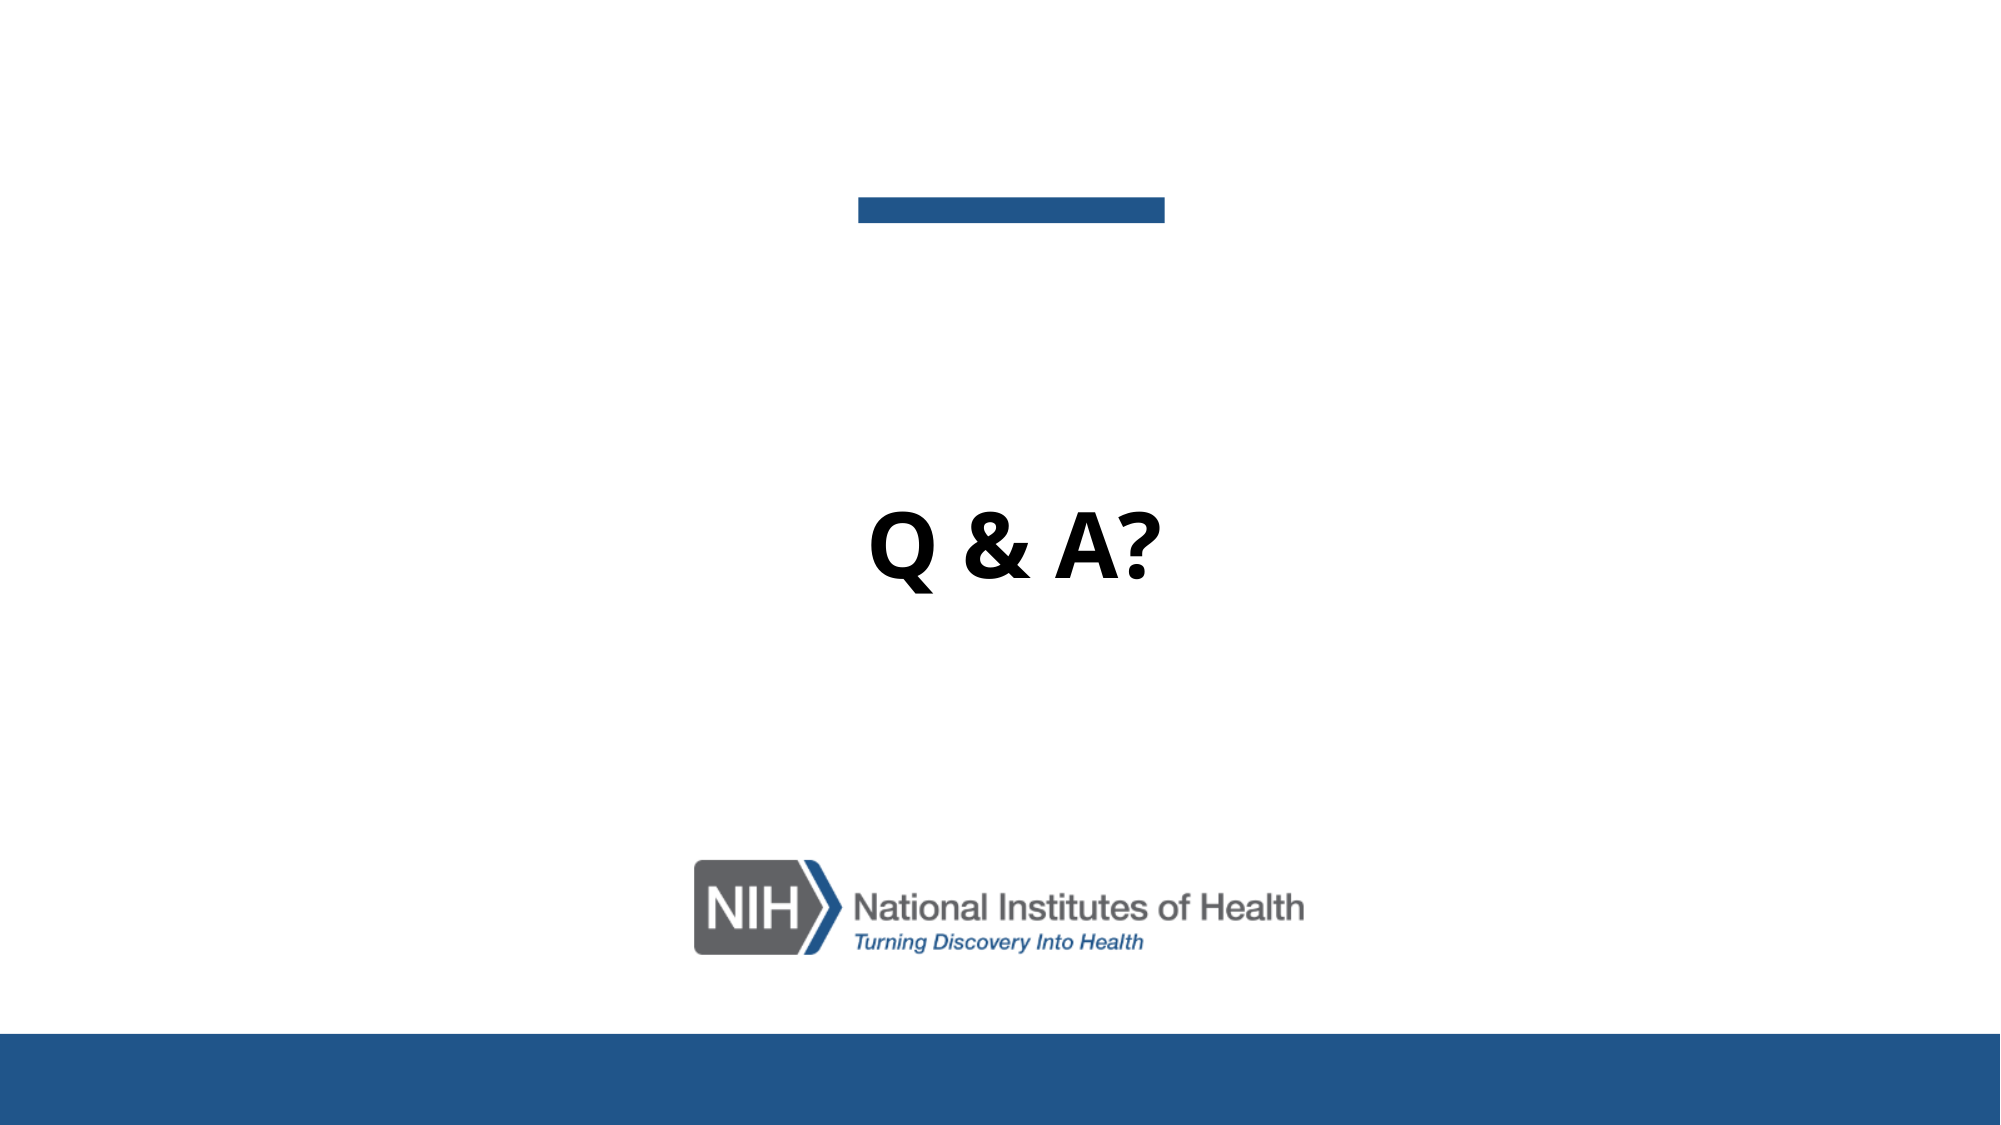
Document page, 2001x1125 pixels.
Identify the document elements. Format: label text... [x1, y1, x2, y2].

title Q & A? [146, 491, 1882, 886]
picture [688, 886, 1315, 960]
